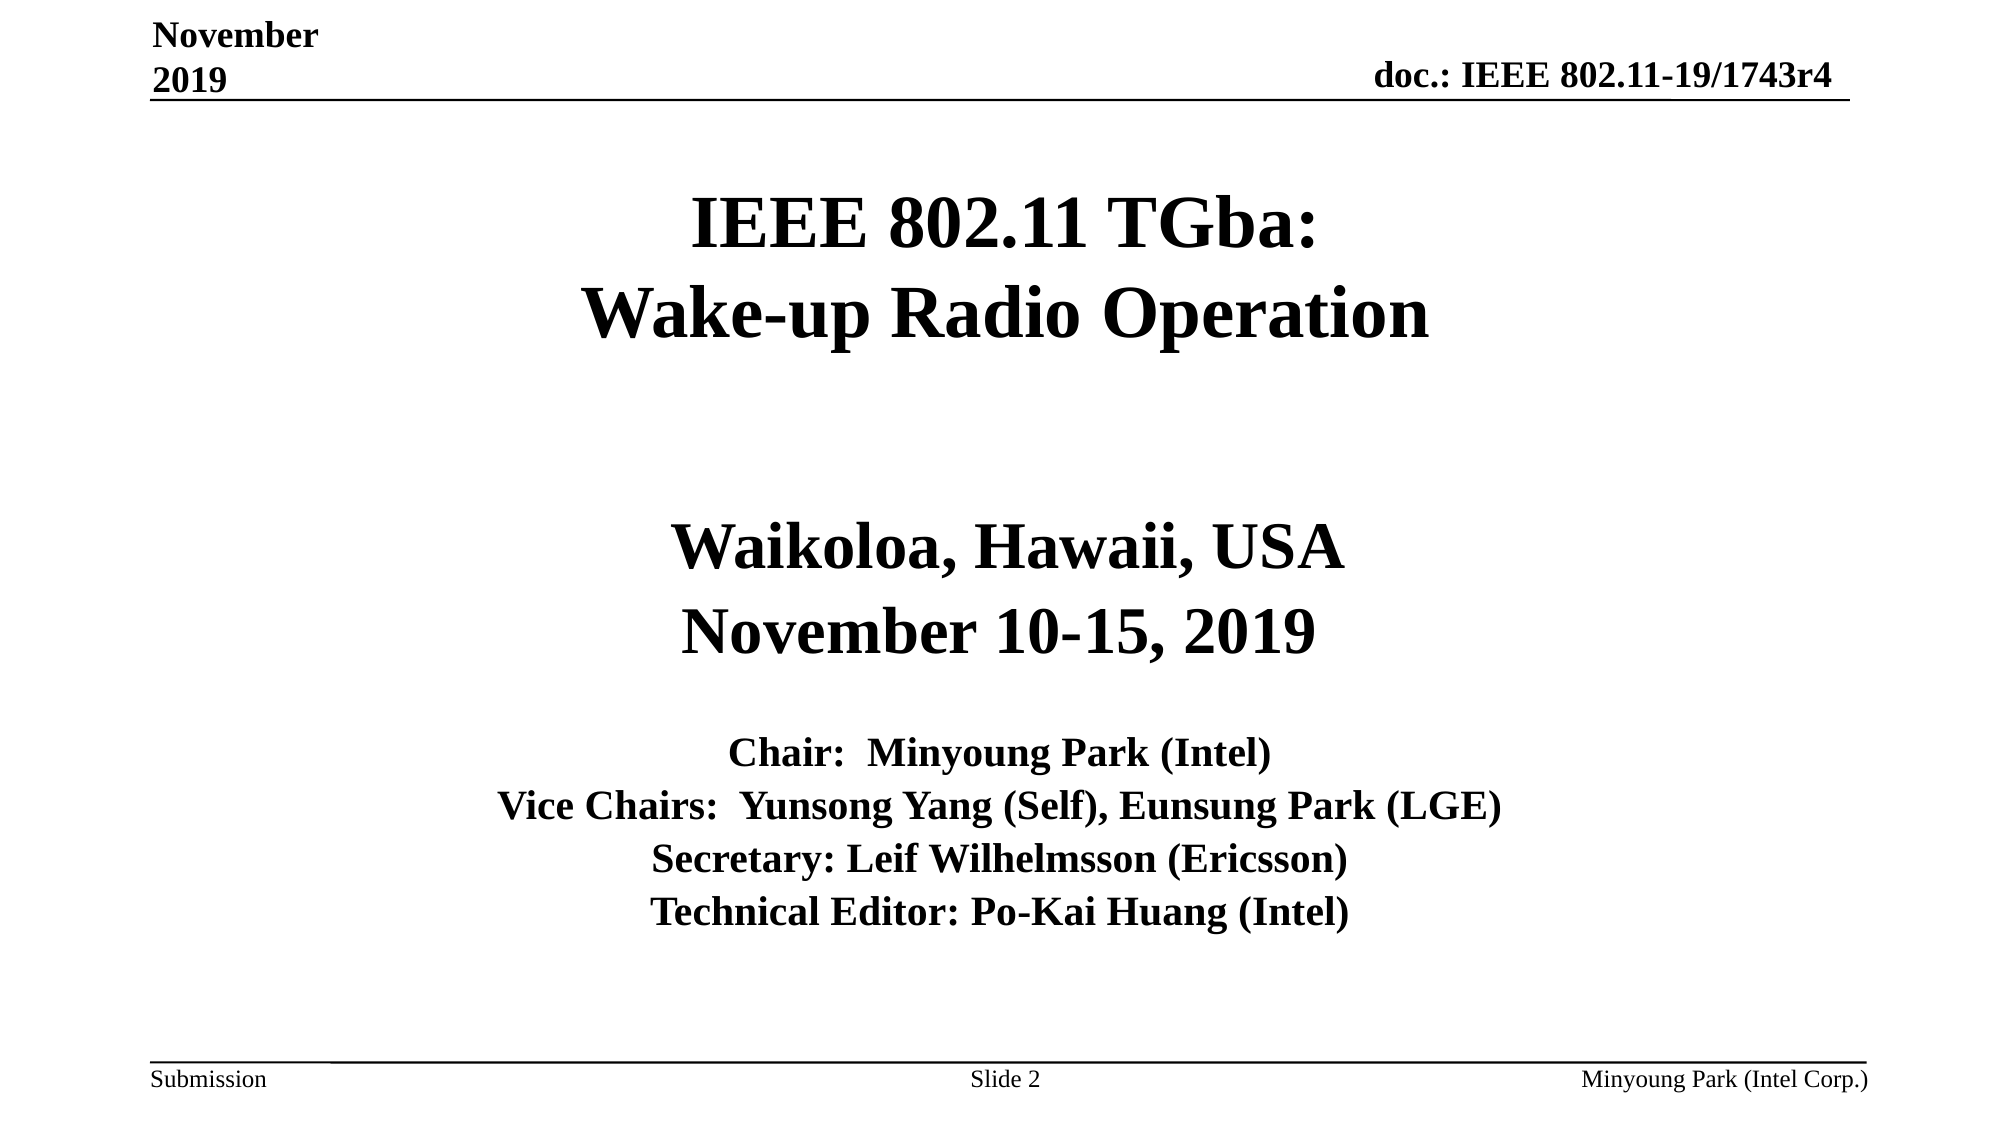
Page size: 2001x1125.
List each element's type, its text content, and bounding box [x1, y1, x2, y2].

list Waikoloa, Hawaii, USA November 10-15, 2019 Chair: Minyoung Park (Intel) Vice Chairs: Yunsong Yang (Self), Eunsung Park (LGE) Secretary: Leif Wilhelmsson (Ericsson) Technical Editor: Po-Kai Huang (Intel) [150, 324, 1850, 1000]
slide_number Slide 2 [969, 1061, 1042, 1093]
title IEEE 802.11 TGba: Wake-up Radio Operation [367, 175, 1643, 324]
footer Minyoung Park (Intel Corp.) [1266, 1061, 1869, 1093]
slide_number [152, 54, 347, 101]
